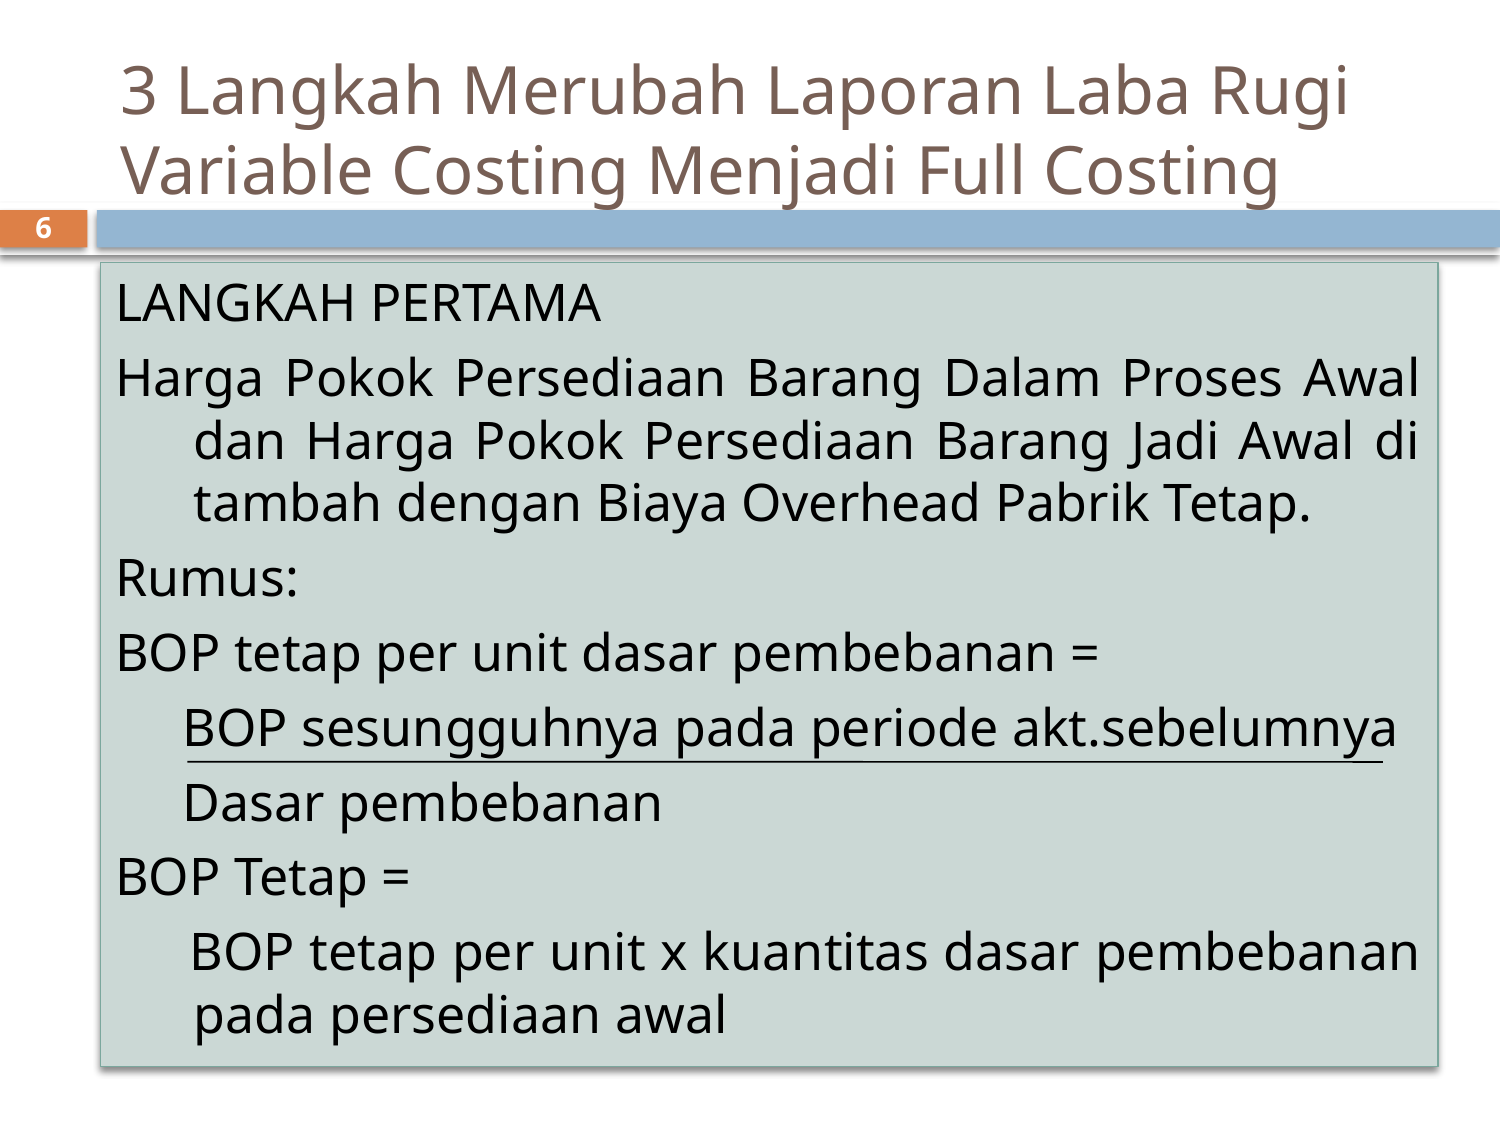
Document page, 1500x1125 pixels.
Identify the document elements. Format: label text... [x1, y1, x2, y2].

slide_number 6 [0, 208, 88, 249]
title 3 Langkah Merubah Laporan Laba Rugi Variable Costing Menjadi Full Costing [105, 46, 1443, 210]
list LANGKAH PERTAMA Harga Pokok Persediaan Barang Dalam Proses Awal dan Harga Pokok Persediaan Barang Jadi Awal di tambah dengan Biaya Overhead Pabrik Tetap. Rumus: BOP tetap per unit dasar pembebanan = BOP sesungguhnya pada periode akt.sebelumnya Dasar pembebanan BOP Tetap = BOP tetap per unit x kuantitas dasar pembebanan pada persediaan awal [100, 262, 1439, 1067]
